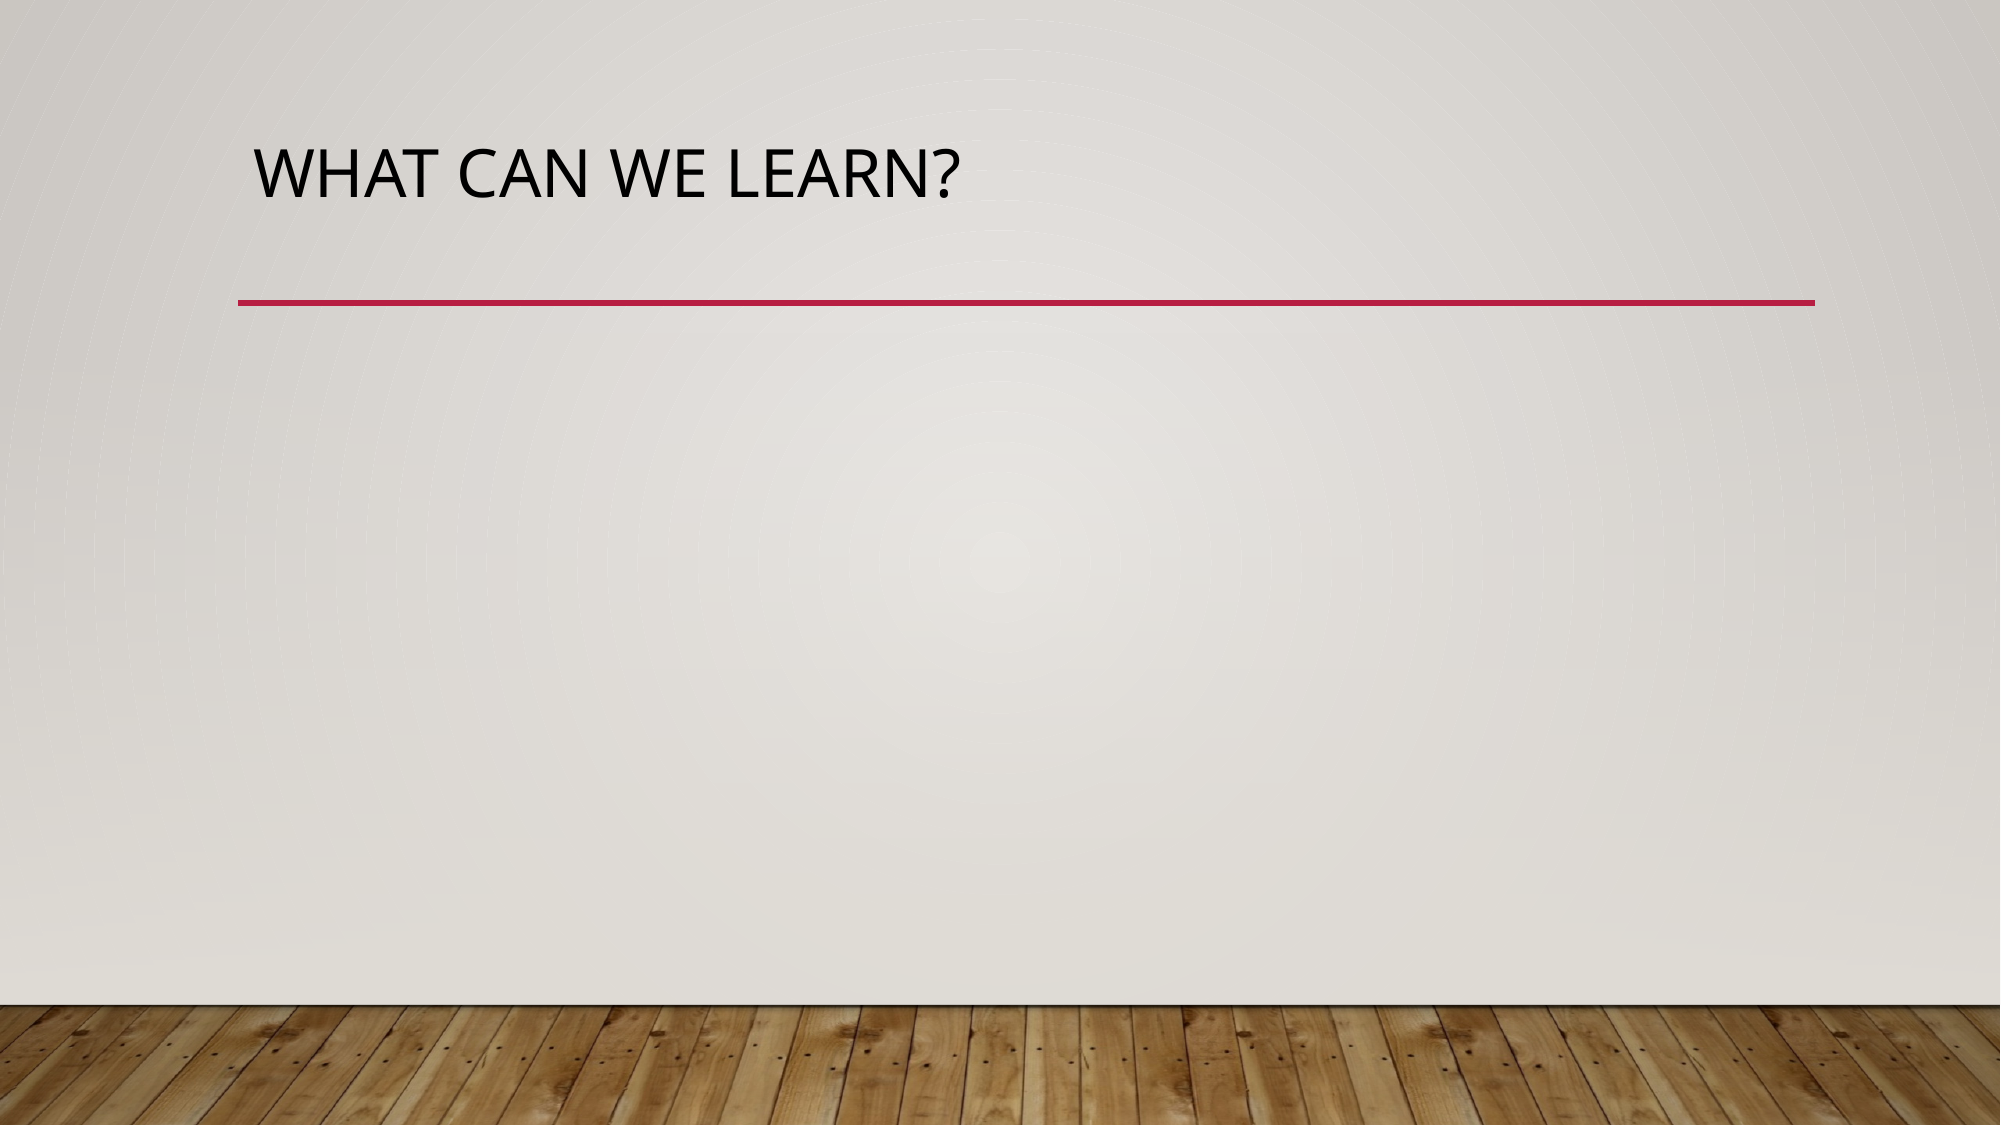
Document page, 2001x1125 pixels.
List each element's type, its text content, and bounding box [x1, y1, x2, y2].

title What can we learn? [238, 131, 1814, 305]
picture [0, 1005, 2000, 1125]
